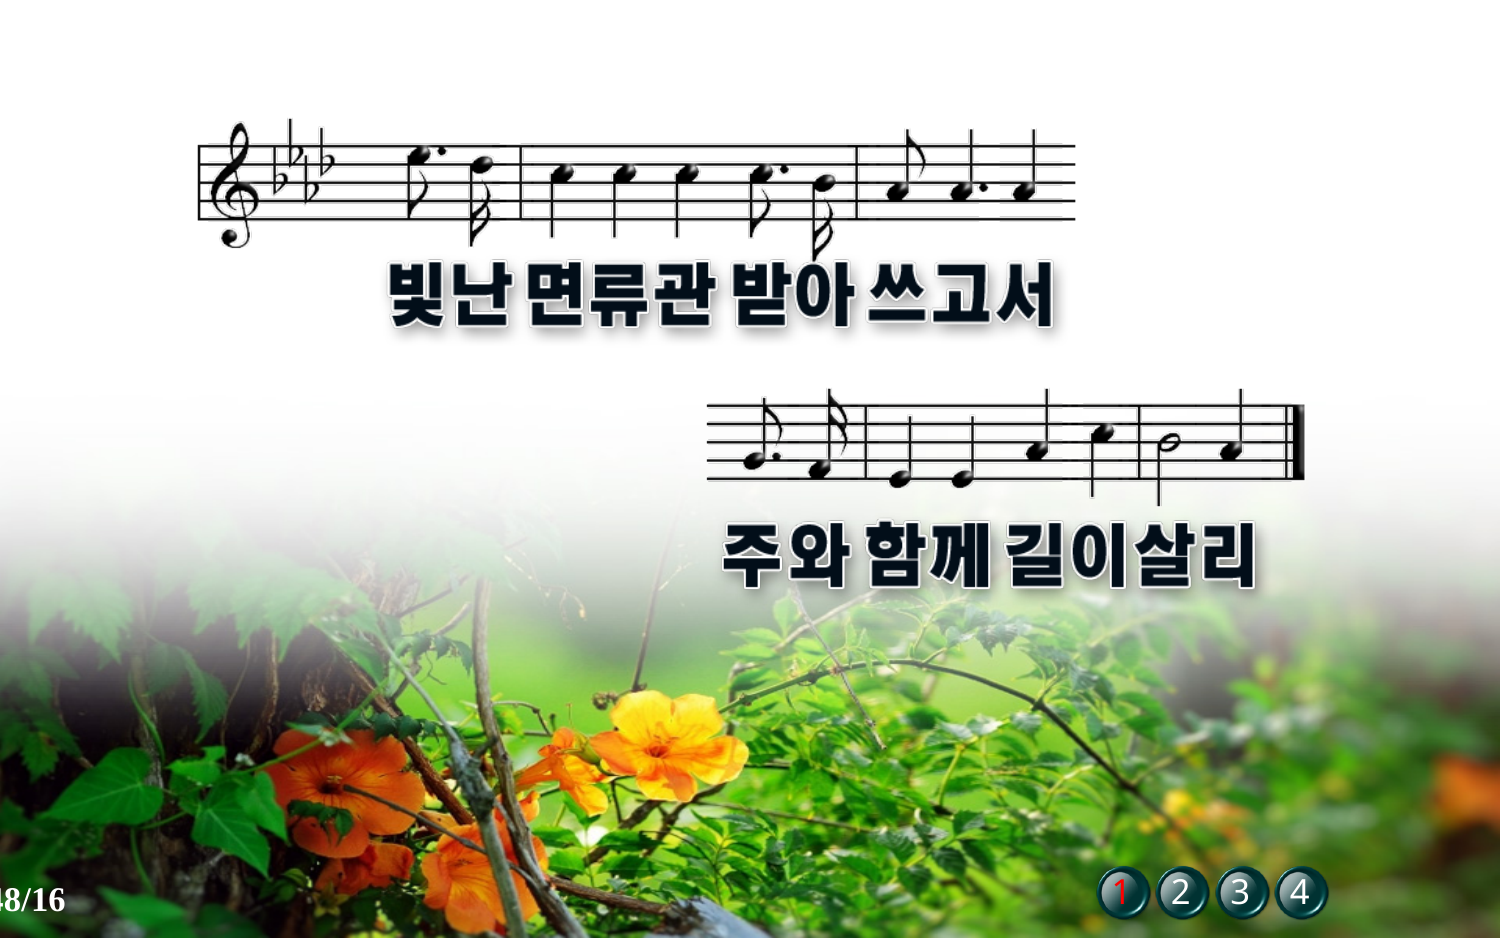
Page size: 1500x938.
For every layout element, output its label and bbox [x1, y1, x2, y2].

text_box [1094, 862, 1153, 922]
picture [0, 0, 1500, 938]
text_box [1153, 862, 1212, 922]
text_box [1272, 862, 1331, 922]
text_box [1213, 862, 1272, 922]
